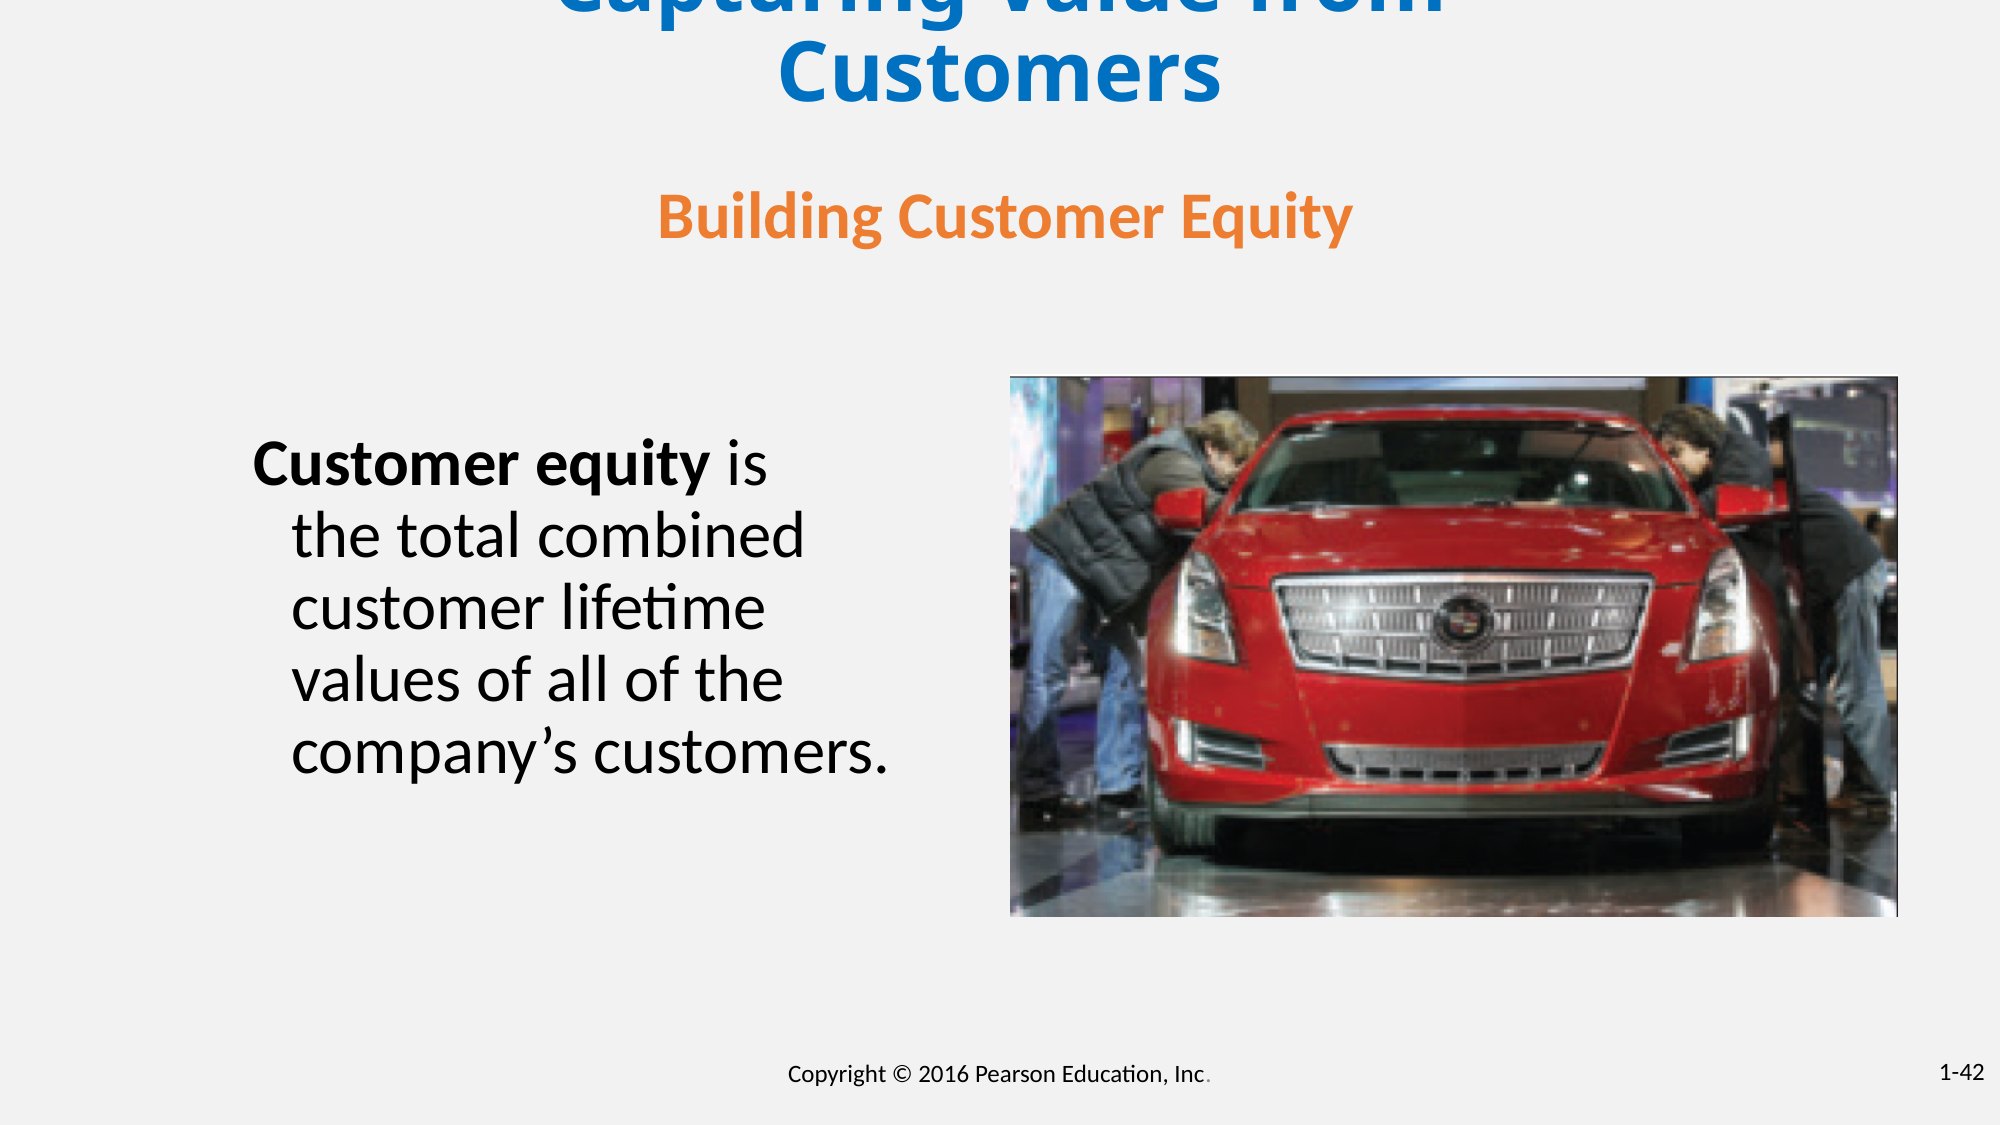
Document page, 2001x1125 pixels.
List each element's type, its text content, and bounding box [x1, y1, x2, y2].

list Customer equity is the total combined customer lifetime values of all of the company’s customers. [238, 420, 914, 1071]
picture [1010, 374, 1898, 917]
footer Copyright © 2016 Pearson Education, Inc. [662, 1042, 1338, 1103]
title Capturing Value from Customers [382, 14, 1618, 228]
slide_number 1-42 [1904, 1040, 2000, 1101]
text_box Building Customer Equity [547, 164, 1465, 260]
